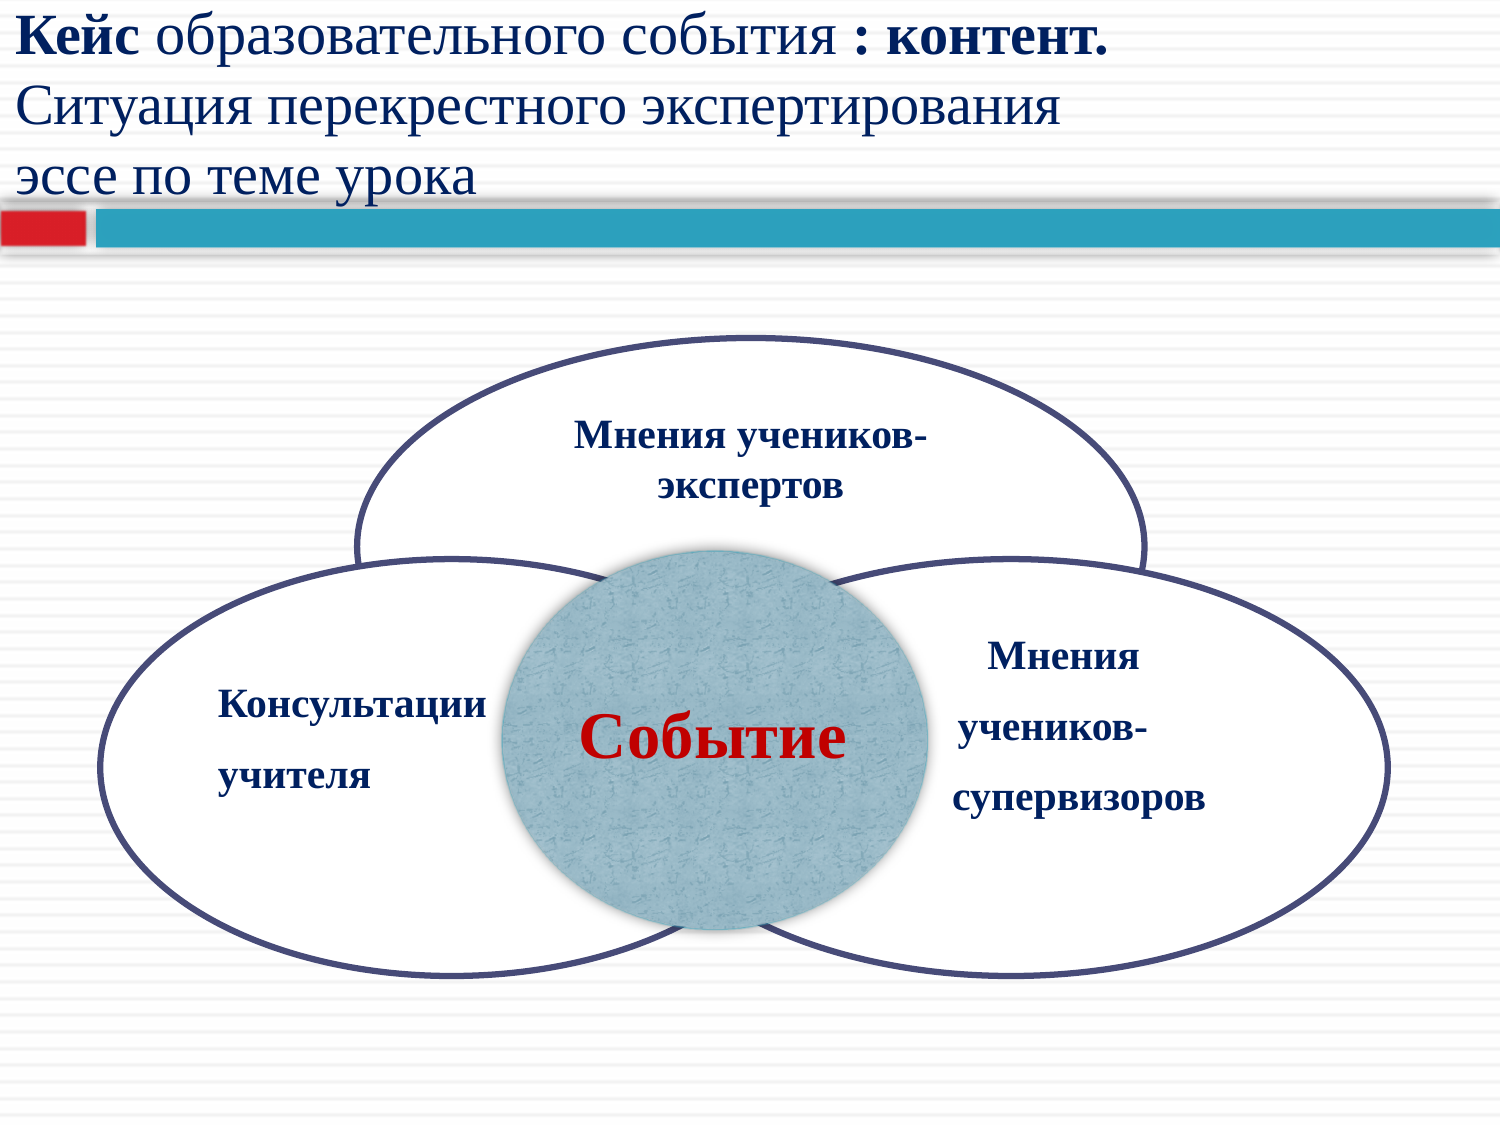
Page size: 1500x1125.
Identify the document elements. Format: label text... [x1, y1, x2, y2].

title Кейс образовательного события : контент. Ситуация перекрестного экспертирования эссе по теме урока [0, 0, 1500, 201]
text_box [101, 338, 1389, 978]
